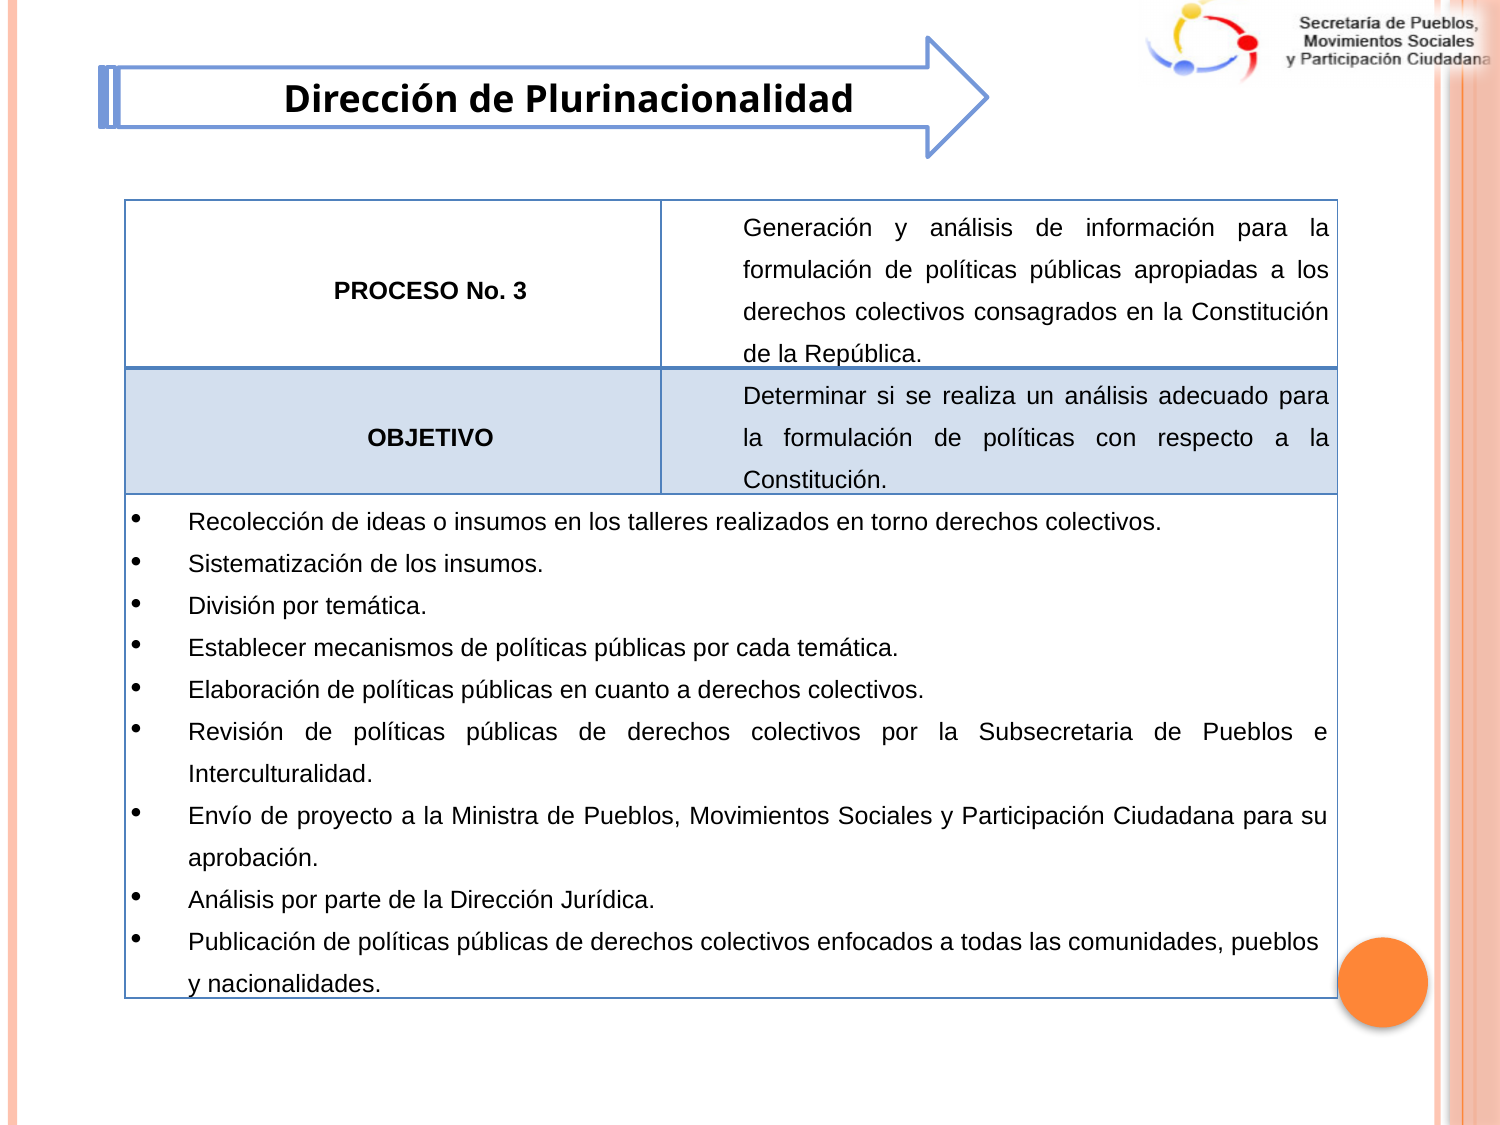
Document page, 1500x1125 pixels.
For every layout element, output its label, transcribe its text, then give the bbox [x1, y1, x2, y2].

picture [1136, 0, 1500, 88]
table_header Generación y análisis de información para la formulación de políticas públicas apropiadas a los derechos colectivos consagrados en la Constitución de la República. [662, 201, 1337, 366]
table_cell Recolección de ideas o insumos en los talleres realizados en torno derechos colectivos. Sistematización de los insumos. División por temática. Establecer mecanismos de políticas públicas por cada temática. Elaboración de políticas públicas en cuanto a derechos colectivos. Revisión de políticas públicas de derechos colectivos por la Subsecretaria de Pueblos e Interculturalidad. Envío de proyecto a la Ministra de Pueblos, Movimientos Sociales y Participación Ciudadana para su aprobación. Análisis por parte de la Dirección Jurídica. Publicación de políticas públicas de derechos colectivos enfocados a todas las comunidades, pueblos y nacionalidades. [126, 495, 1337, 997]
text_box Dirección de Plurinacionalidad [98, 35, 990, 160]
table_header PROCESO No. 3 [126, 201, 660, 366]
table_cell Determinar si se realiza un análisis adecuado para la formulación de políticas con respecto a la Constitución. [662, 370, 1337, 493]
table_cell OBJETIVO [126, 370, 660, 493]
